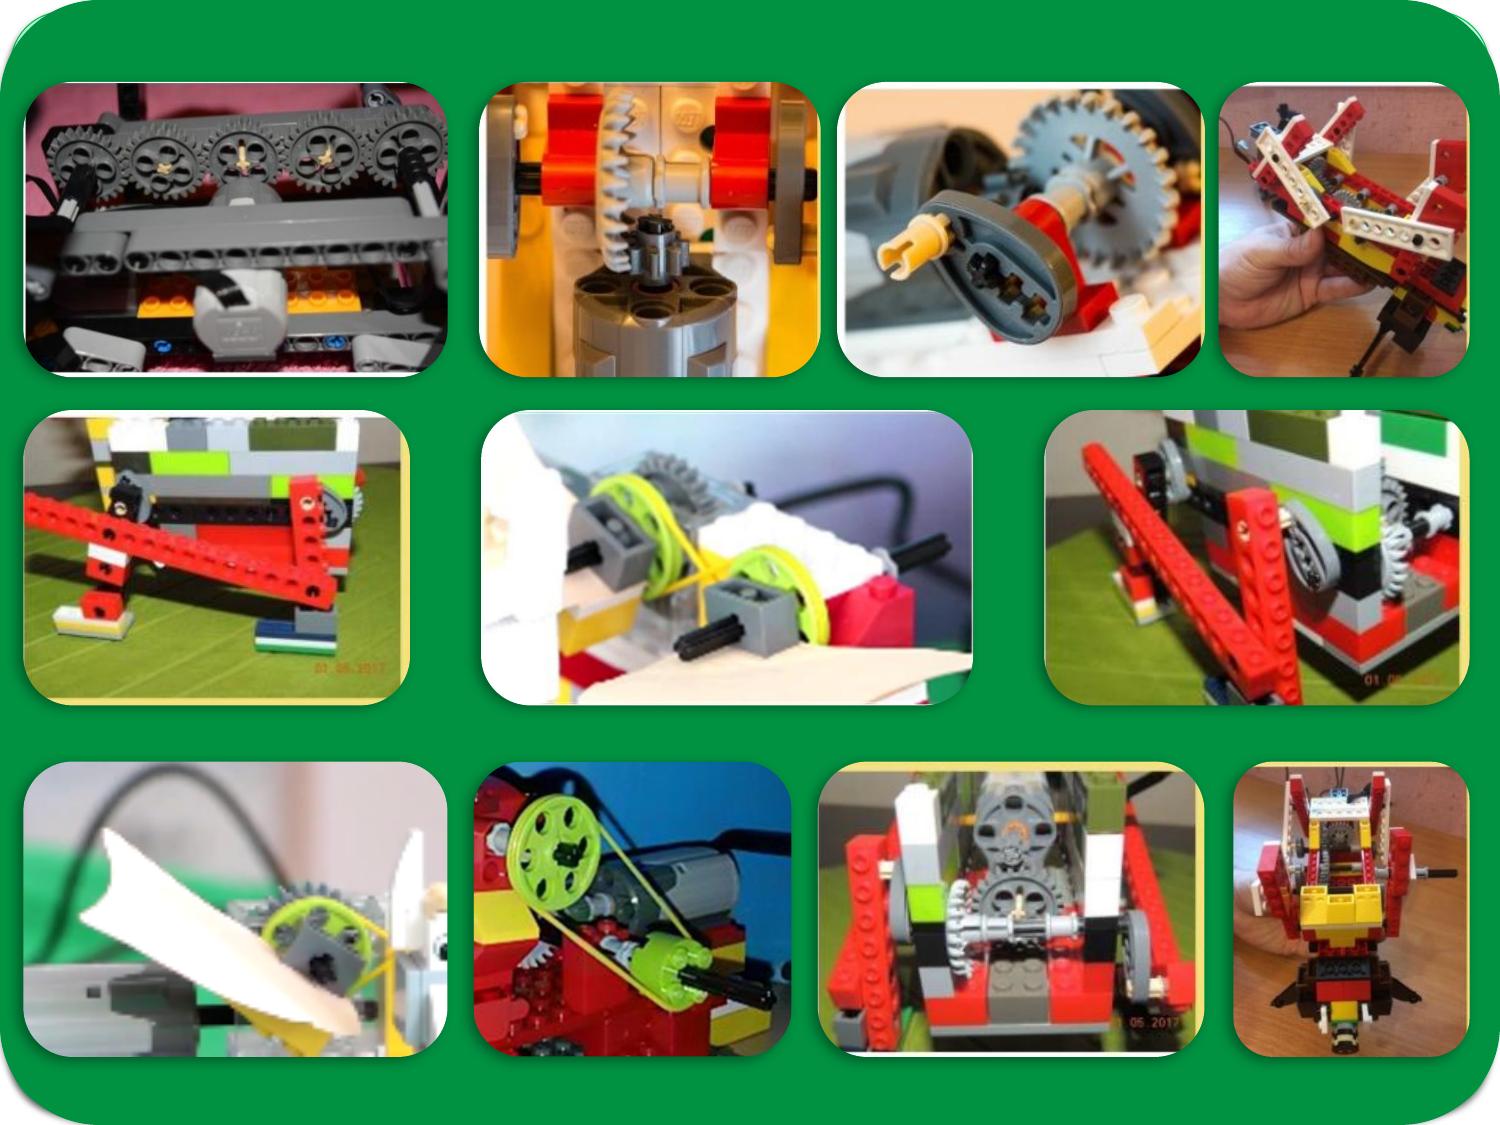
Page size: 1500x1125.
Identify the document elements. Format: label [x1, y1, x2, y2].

picture [817, 761, 1205, 1058]
picture [1044, 409, 1470, 706]
text_box [0, 0, 1500, 1125]
picture [480, 409, 974, 706]
picture [23, 81, 448, 378]
picture [478, 81, 821, 378]
picture [836, 81, 1206, 378]
picture [1218, 81, 1470, 378]
picture [23, 409, 411, 706]
picture [23, 761, 448, 1058]
picture [473, 761, 793, 1058]
picture [1233, 761, 1470, 1058]
